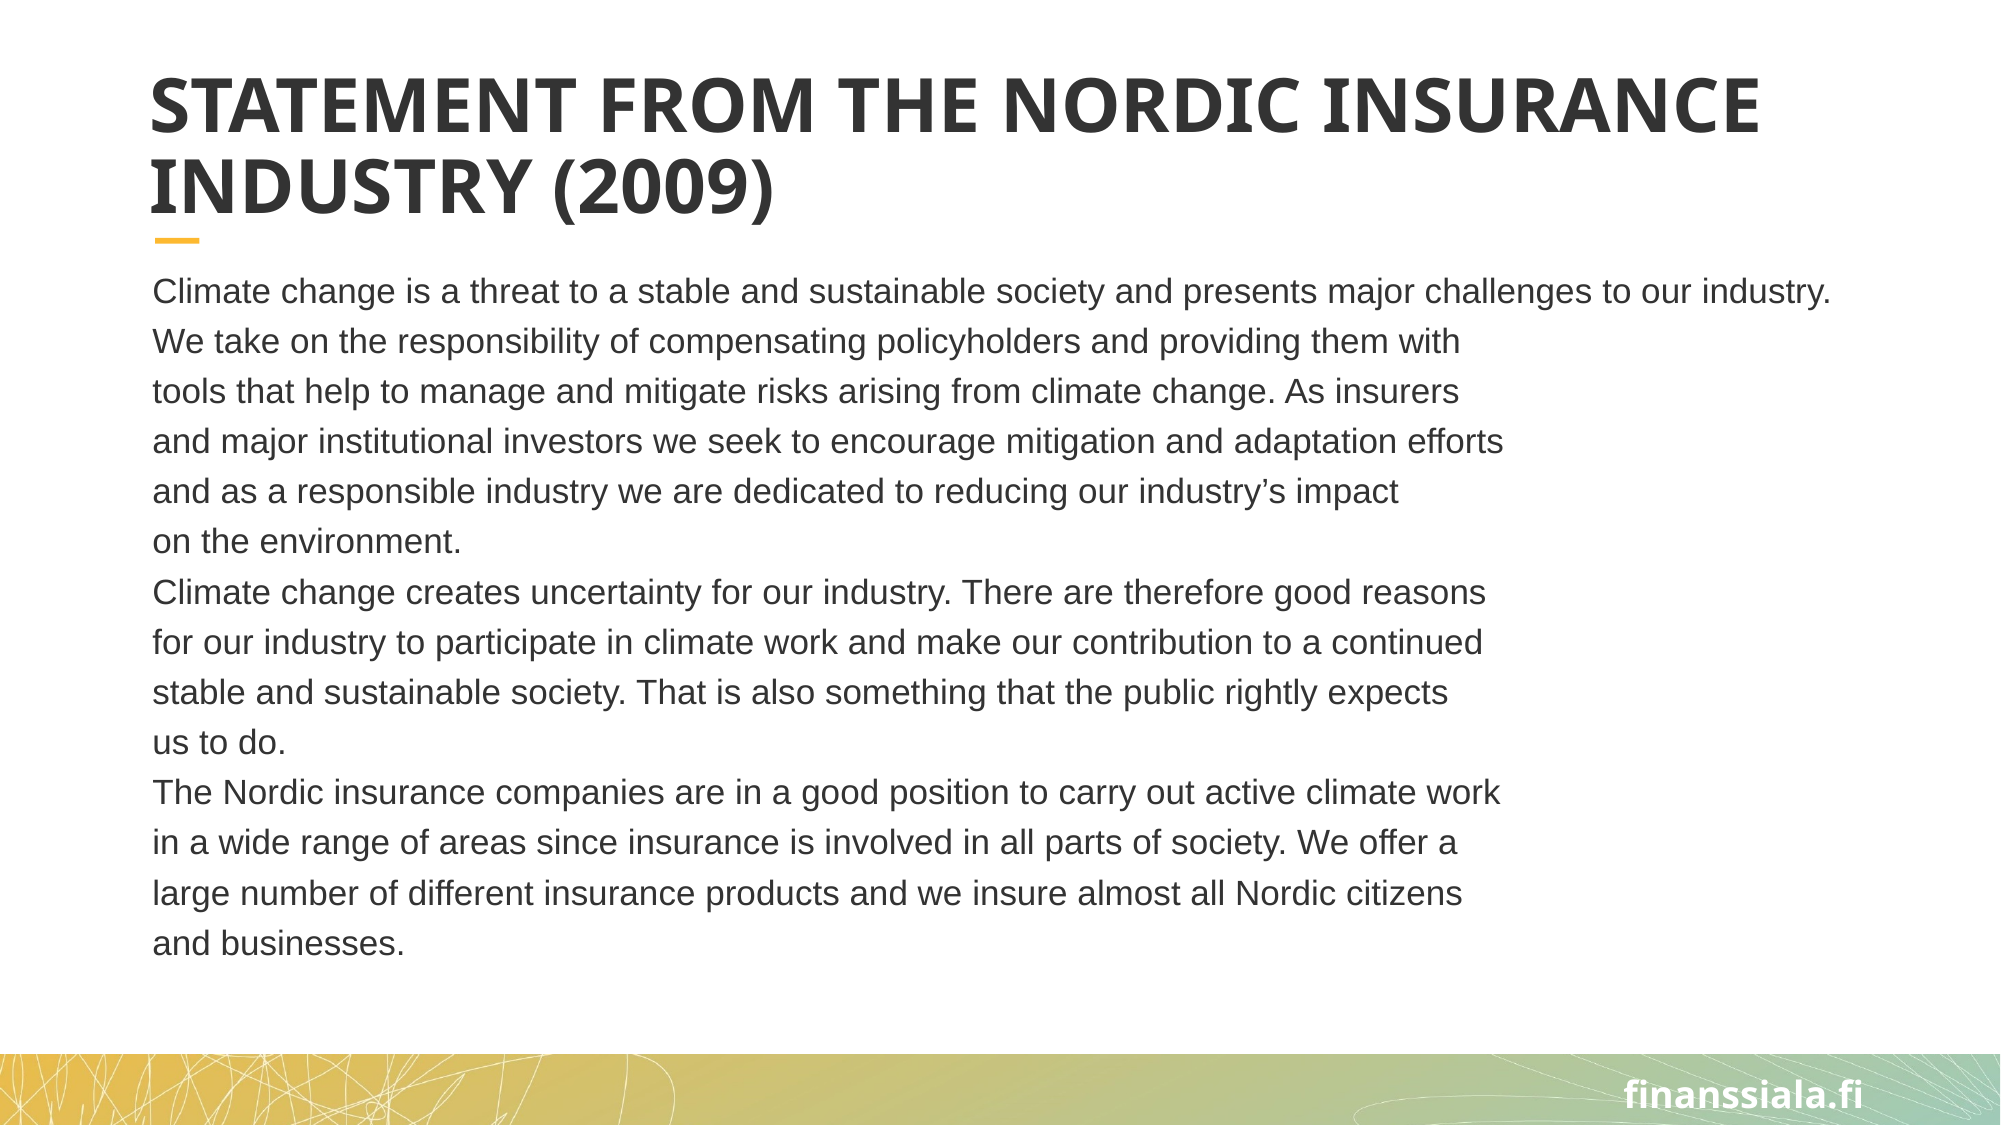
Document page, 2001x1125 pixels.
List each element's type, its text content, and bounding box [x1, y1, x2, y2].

picture [0, 1054, 2001, 1125]
list Climate change is a threat to a stable and sustainable society and presents major challenges to our industry. We take on the responsibility of compensating policyholders and providing them with tools that help to manage and mitigate risks arising from climate change. As insurers and major institutional investors we seek to encourage mitigation and adaptation efforts and as a responsible industry we are dedicated to reducing our industry’s impact on the environment. Climate change creates uncertainty for our industry. There are therefore good reasons for our industry to participate in climate work and make our contribution to a continued stable and sustainable society. That is also something that the public rightly expects us to do. The Nordic insurance companies are in a good position to carry out active climate work in a wide range of areas since insurance is involved in all parts of society. We offer a large number of different insurance products and we insure almost all Nordic citizens and businesses. [137, 265, 1862, 998]
title STATEMENT FROM THE NORDIC INSURANCE INDUSTRY (2009) [134, 59, 1866, 237]
